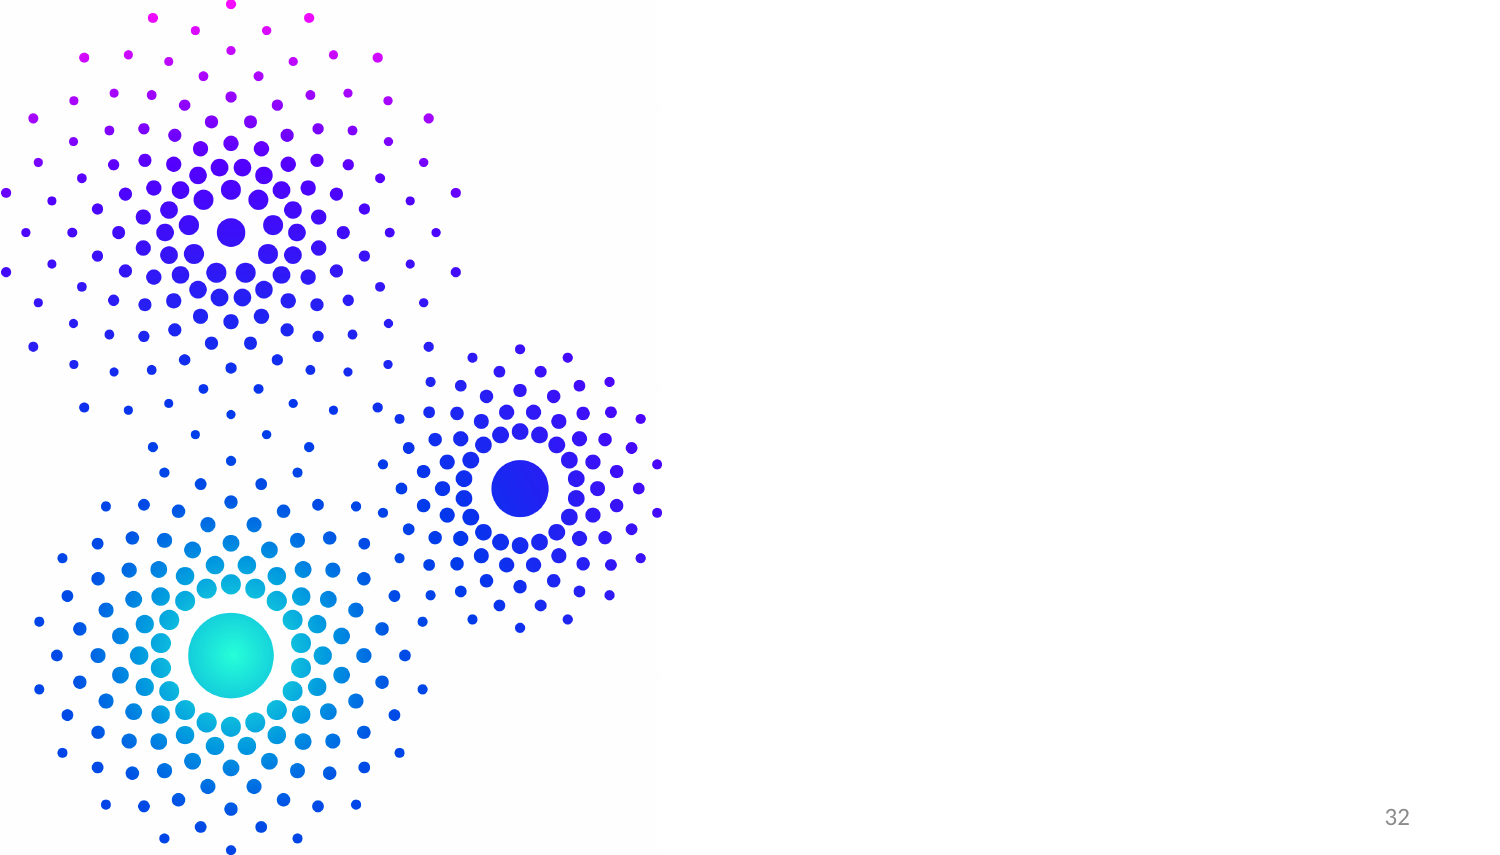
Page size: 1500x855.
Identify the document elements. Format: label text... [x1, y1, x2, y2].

slide_number 32 [1074, 792, 1425, 838]
picture [1, 0, 662, 855]
